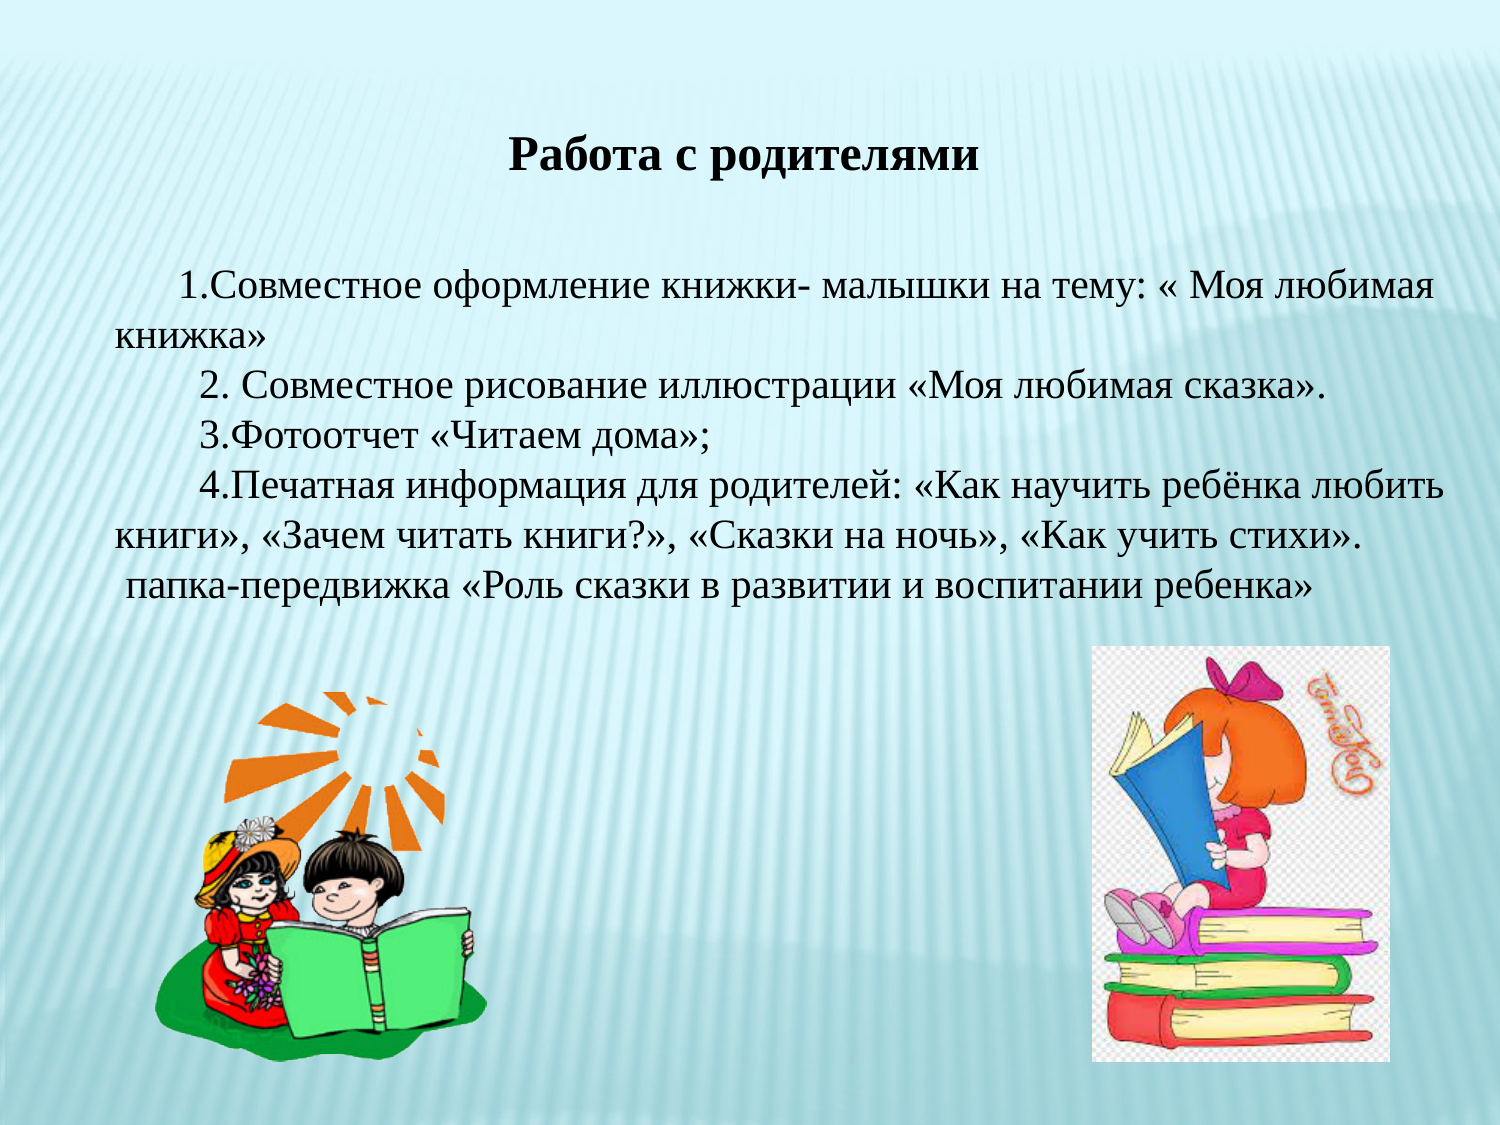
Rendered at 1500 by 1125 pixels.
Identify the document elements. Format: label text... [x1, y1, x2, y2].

text_box 1.Совместное оформление книжки- малышки на тему: « Моя любимая книжка» 2. Совместное рисование иллюстрации «Моя любимая сказка». 3.Фотоотчет «Читаем дома»; 4.Печатная информация для родителей: «Как научить ребёнка любить книги», «Зачем читать книги?», «Сказки на ночь», «Как учить стихи». папка-передвижка «Роль сказки в развитии и воспитании ребенка» [100, 249, 1471, 1034]
picture [1092, 646, 1390, 1063]
picture [155, 689, 487, 1063]
text_box Работа с родителями [159, 112, 1329, 248]
